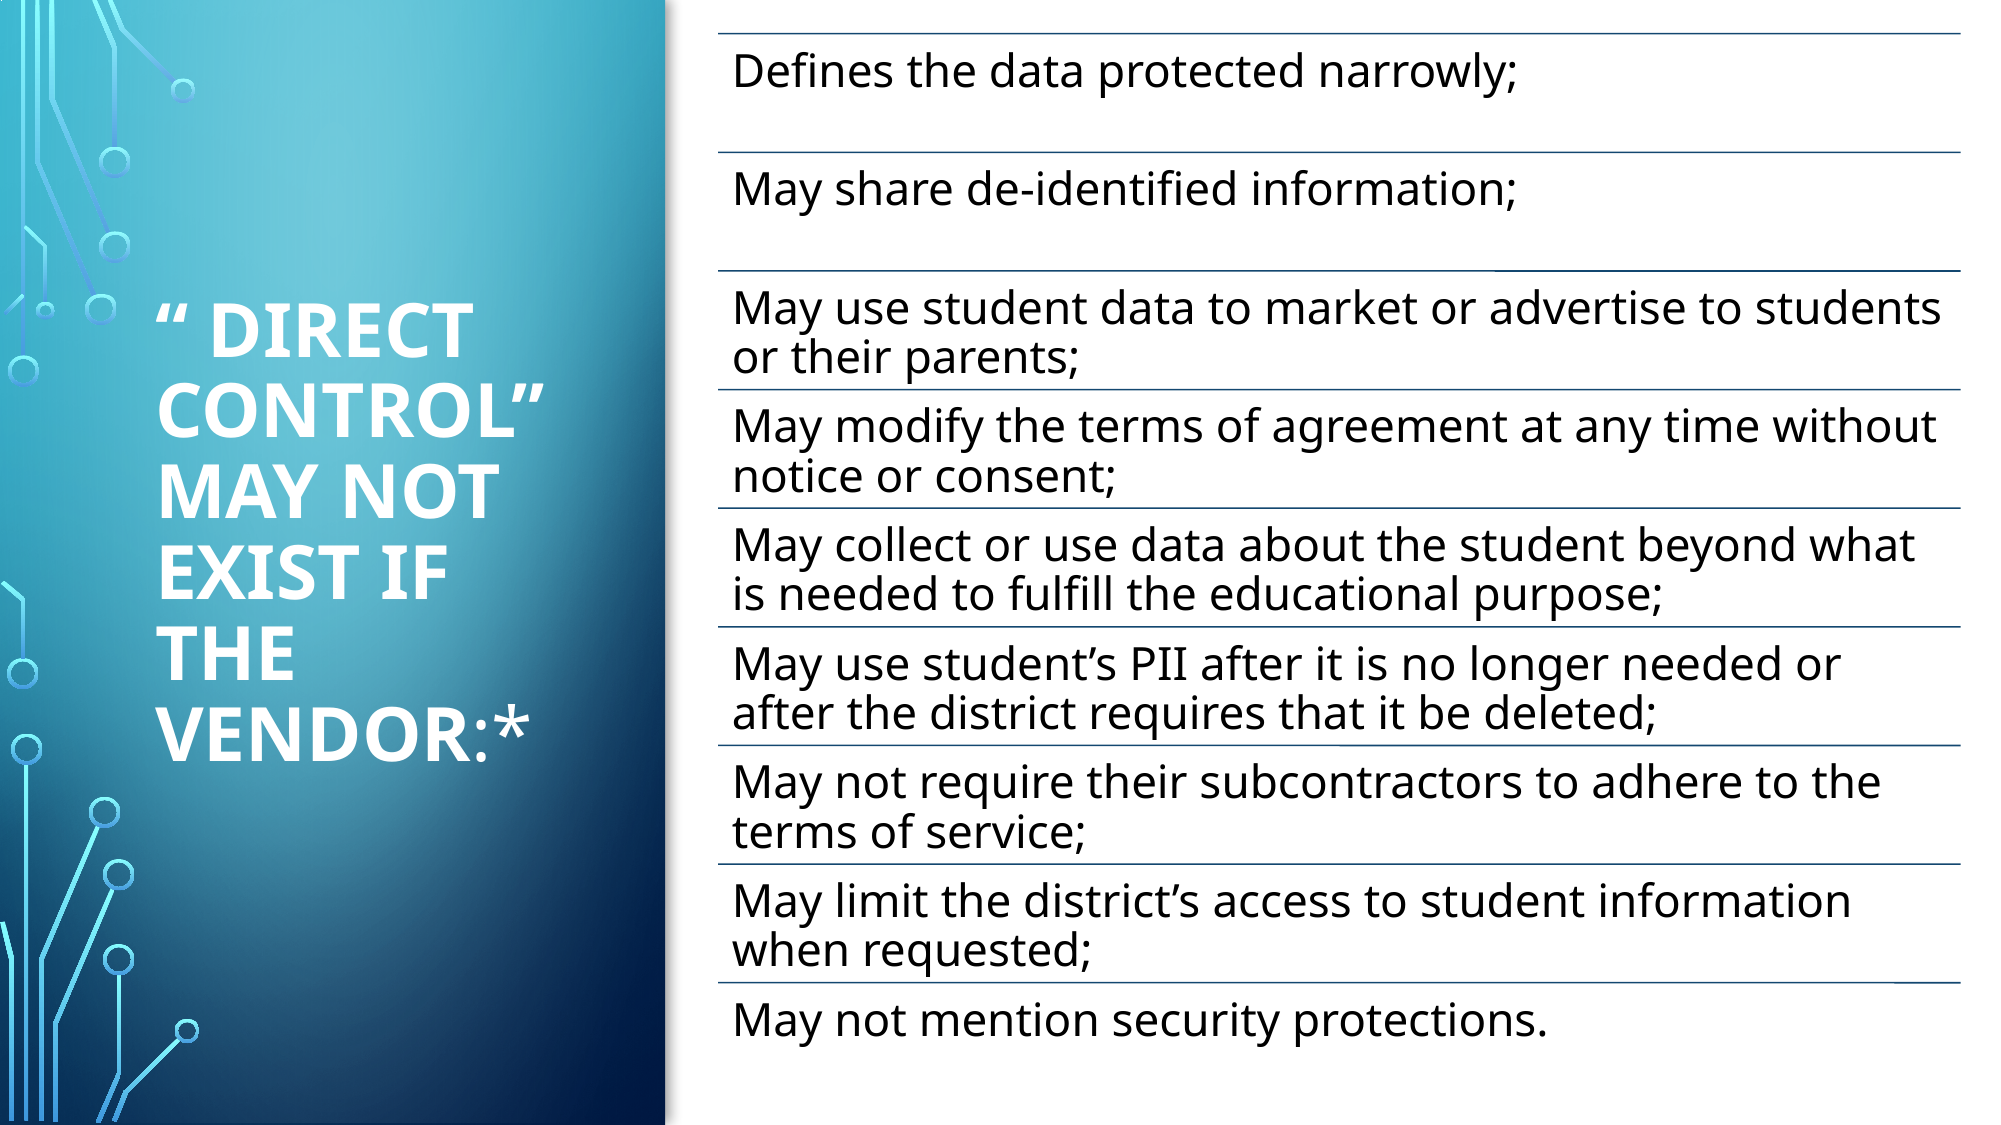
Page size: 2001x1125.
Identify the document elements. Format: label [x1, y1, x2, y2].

picture [0, 0, 667, 1125]
text_box [678, 0, 2000, 1125]
list [717, 33, 1961, 1102]
